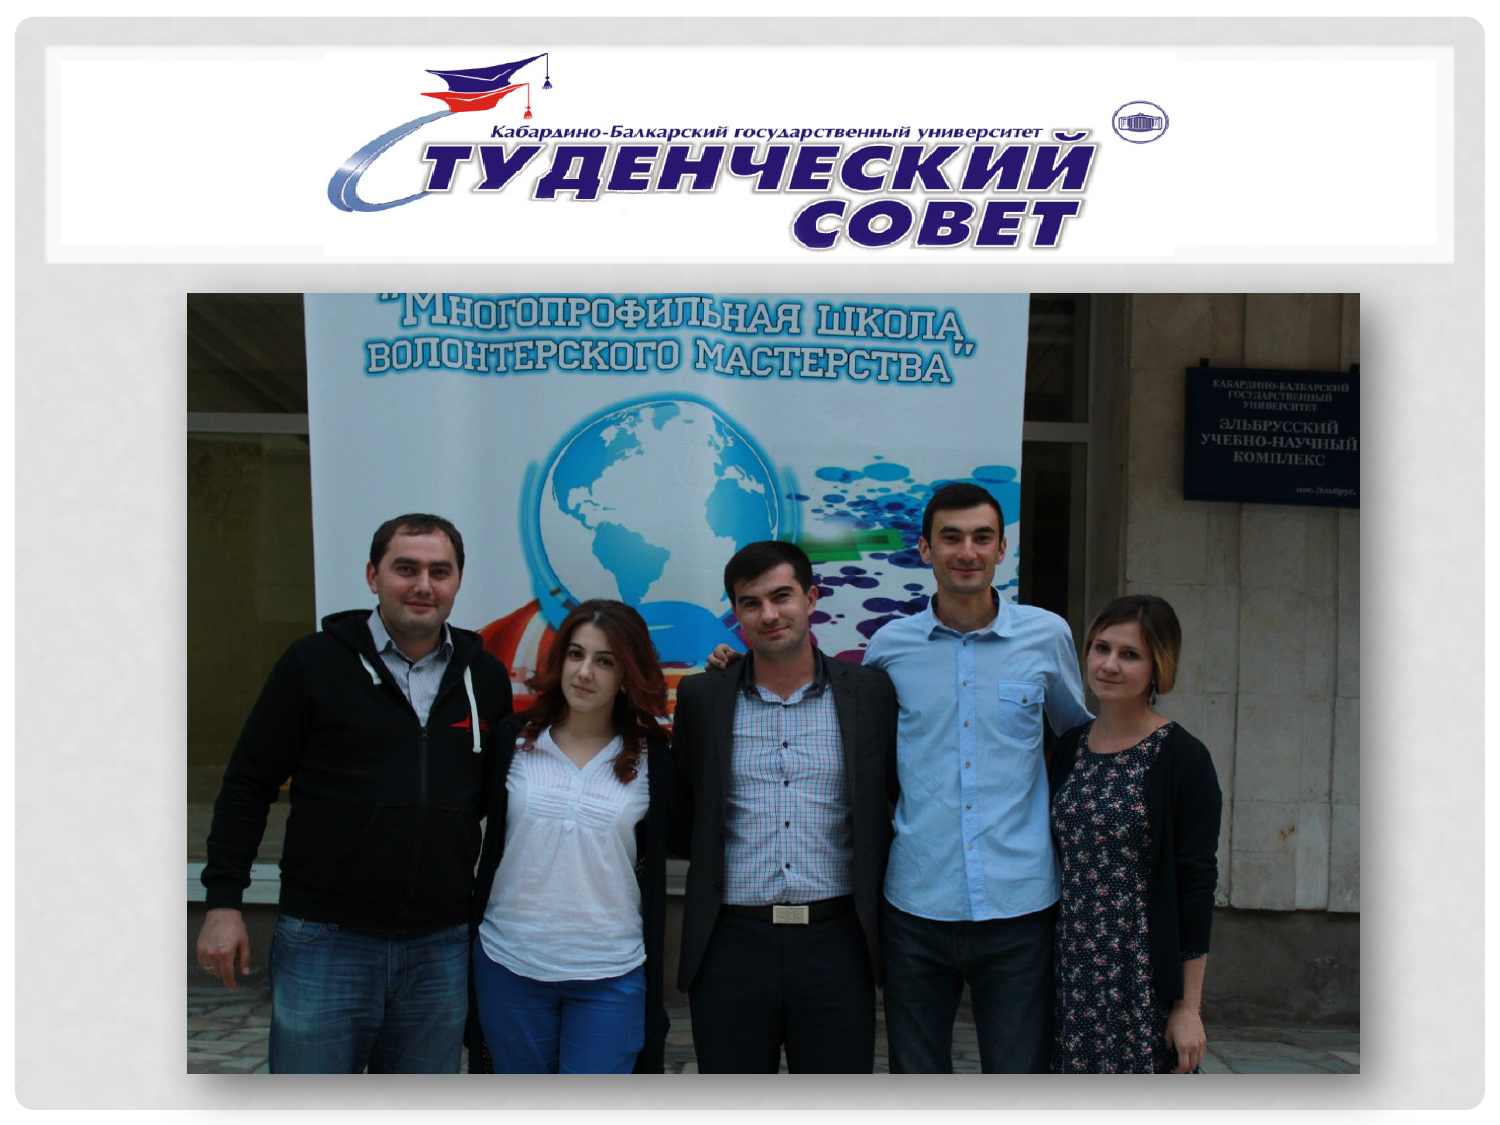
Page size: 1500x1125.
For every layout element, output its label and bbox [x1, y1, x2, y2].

list [187, 292, 1360, 1075]
picture [324, 52, 1176, 256]
